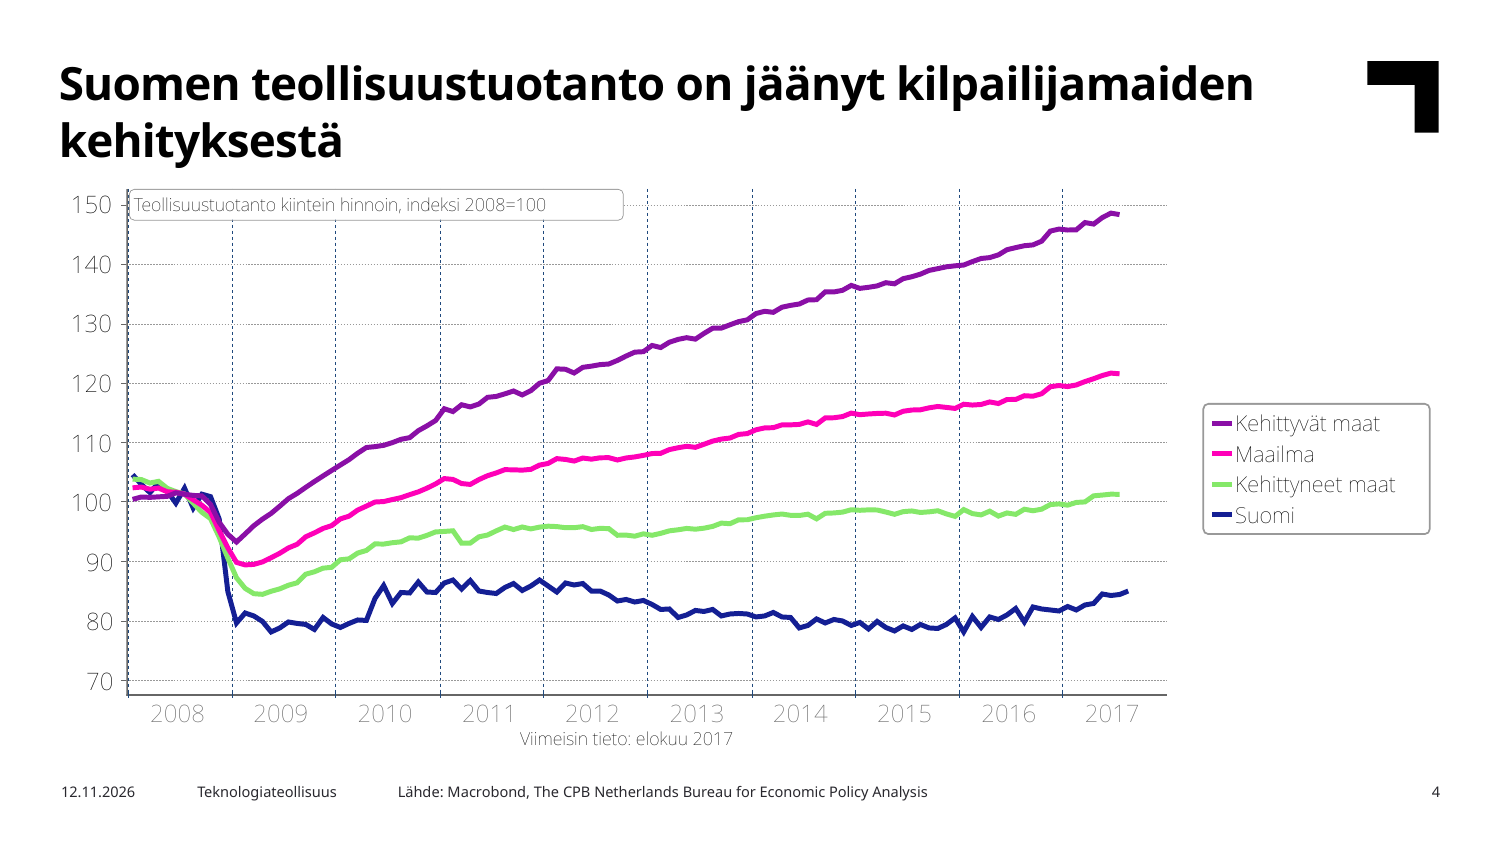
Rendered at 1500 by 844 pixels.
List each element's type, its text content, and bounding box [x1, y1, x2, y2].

list Suomen teollisuustuotanto on jäänyt kilpailijamaiden kehityksestä [41, 46, 1353, 153]
list Lähde: Macrobond, The CPB Netherlands Bureau for Economic Policy Analysis [382, 775, 1016, 803]
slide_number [46, 775, 182, 803]
slide_number 4 [1313, 775, 1456, 803]
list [62, 180, 1439, 763]
footer Teknologiateollisuus [182, 775, 382, 803]
